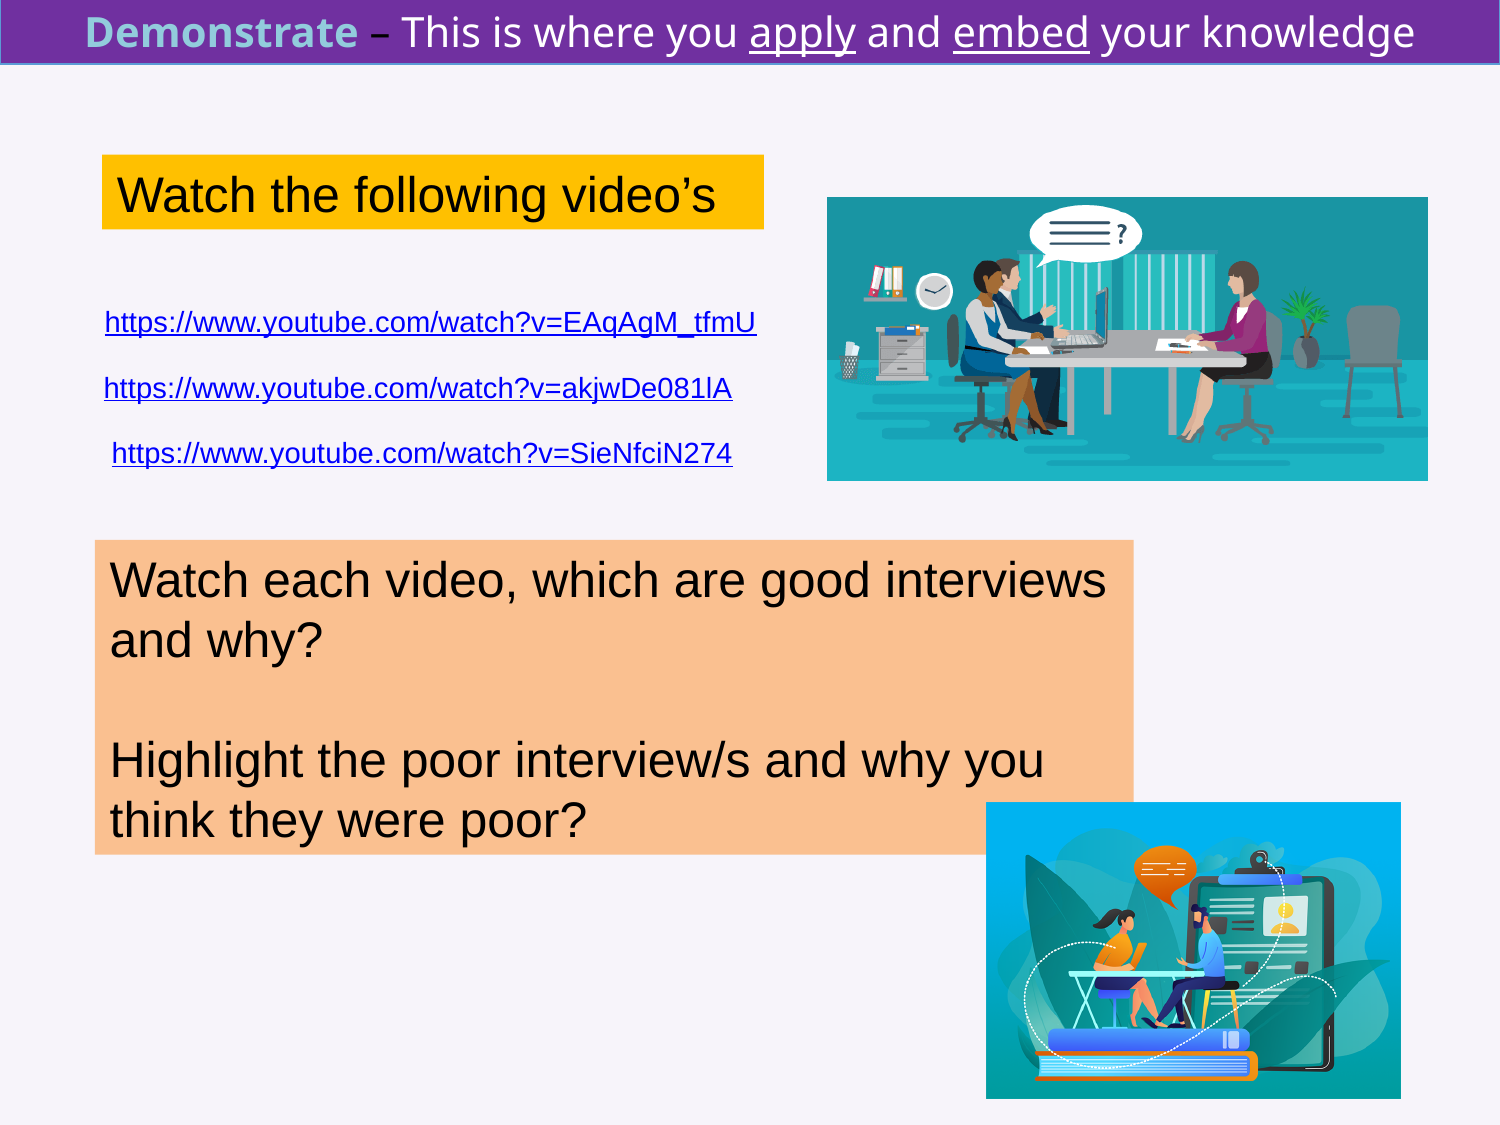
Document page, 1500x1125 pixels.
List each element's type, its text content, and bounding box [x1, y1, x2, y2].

picture [826, 196, 1428, 481]
text_box https://www.youtube.com/watch?v=SieNfciN274 [96, 427, 748, 512]
text_box Watch the following video’s [102, 154, 764, 230]
text_box https://www.youtube.com/watch?v=akjwDe081lA [88, 361, 748, 447]
text_box Watch each video, which are good interviews and why? Highlight the poor interview/s and why you think they were poor? [94, 539, 1134, 855]
text_box Demonstrate – This is where you apply and embed your knowledge [0, 0, 1500, 64]
text_box https://www.youtube.com/watch?v=EAqAgM_tfmU [89, 295, 821, 381]
picture [986, 830, 1401, 1099]
